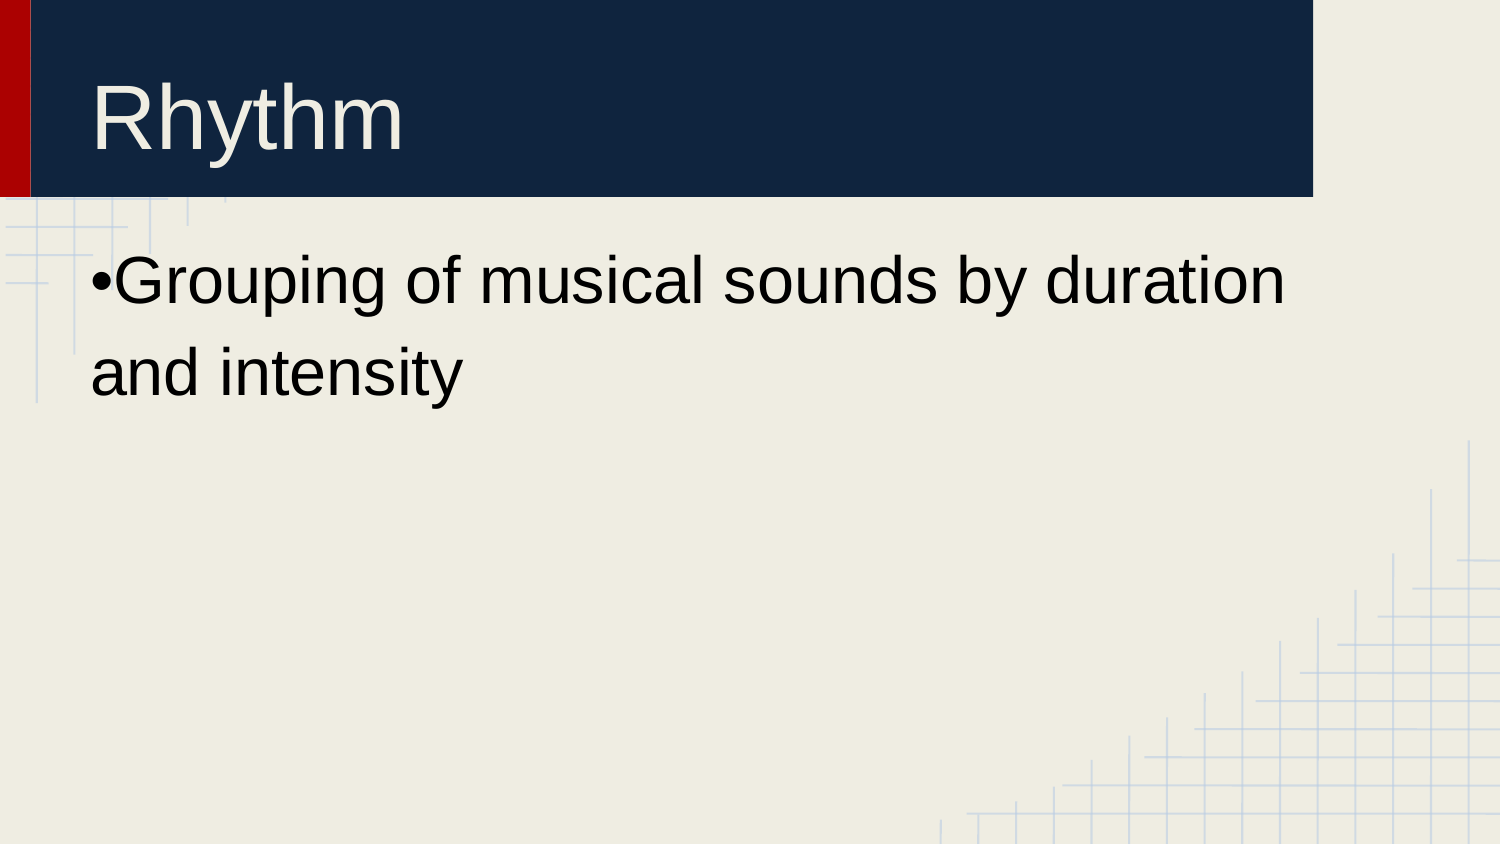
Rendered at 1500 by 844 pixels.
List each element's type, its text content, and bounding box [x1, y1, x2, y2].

list •Grouping of musical sounds by duration and intensity [75, 209, 1425, 806]
title Rhythm [75, 16, 1276, 183]
